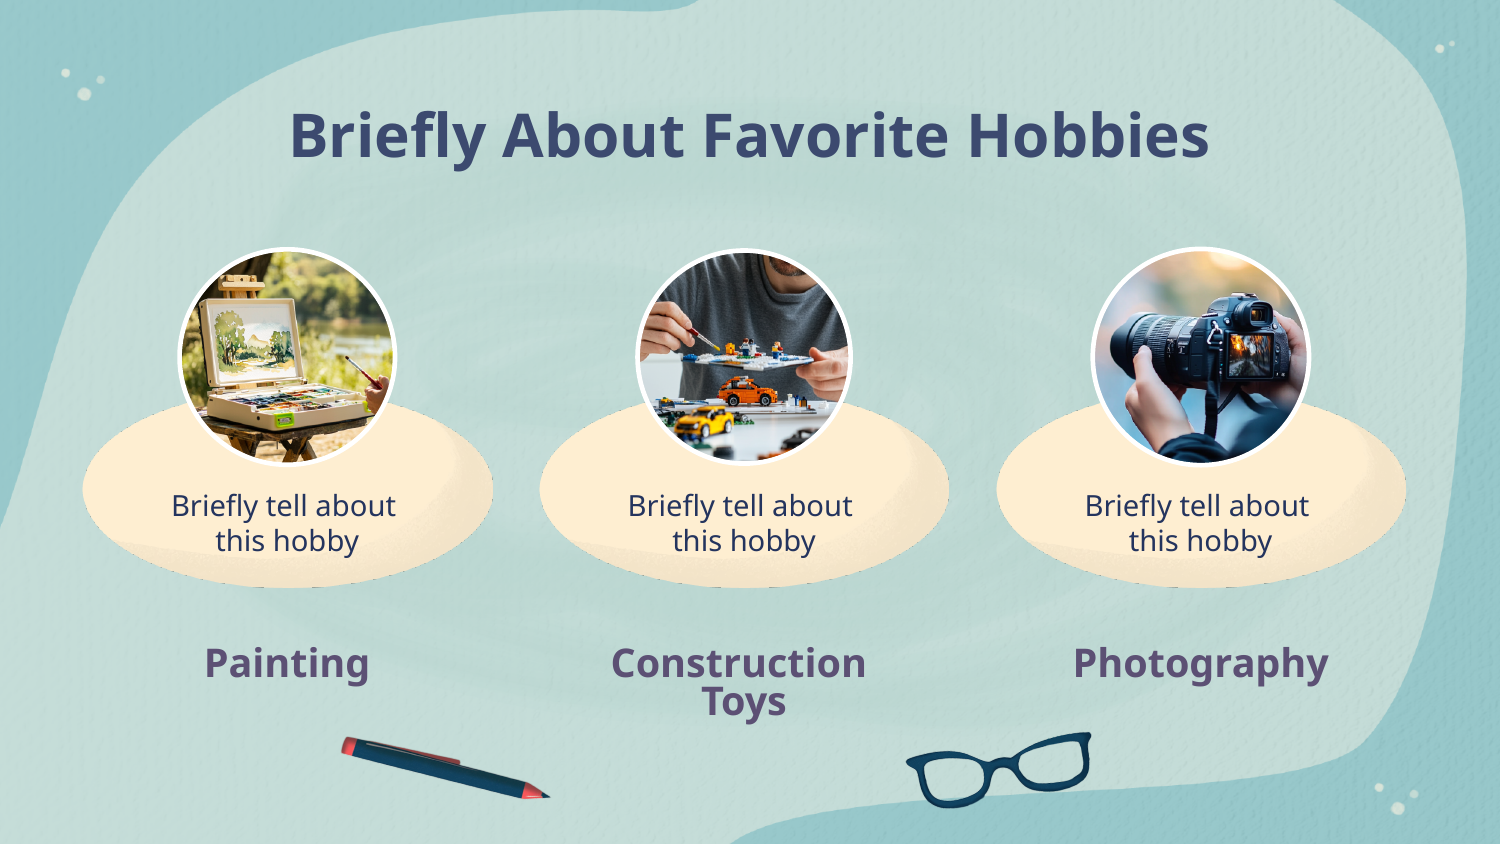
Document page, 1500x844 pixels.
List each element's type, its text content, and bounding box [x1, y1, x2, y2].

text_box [991, 248, 1411, 686]
text_box Briefly About Favorite Hobbies [113, 111, 1387, 170]
picture [0, 0, 1500, 844]
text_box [77, 249, 497, 686]
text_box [534, 250, 954, 724]
